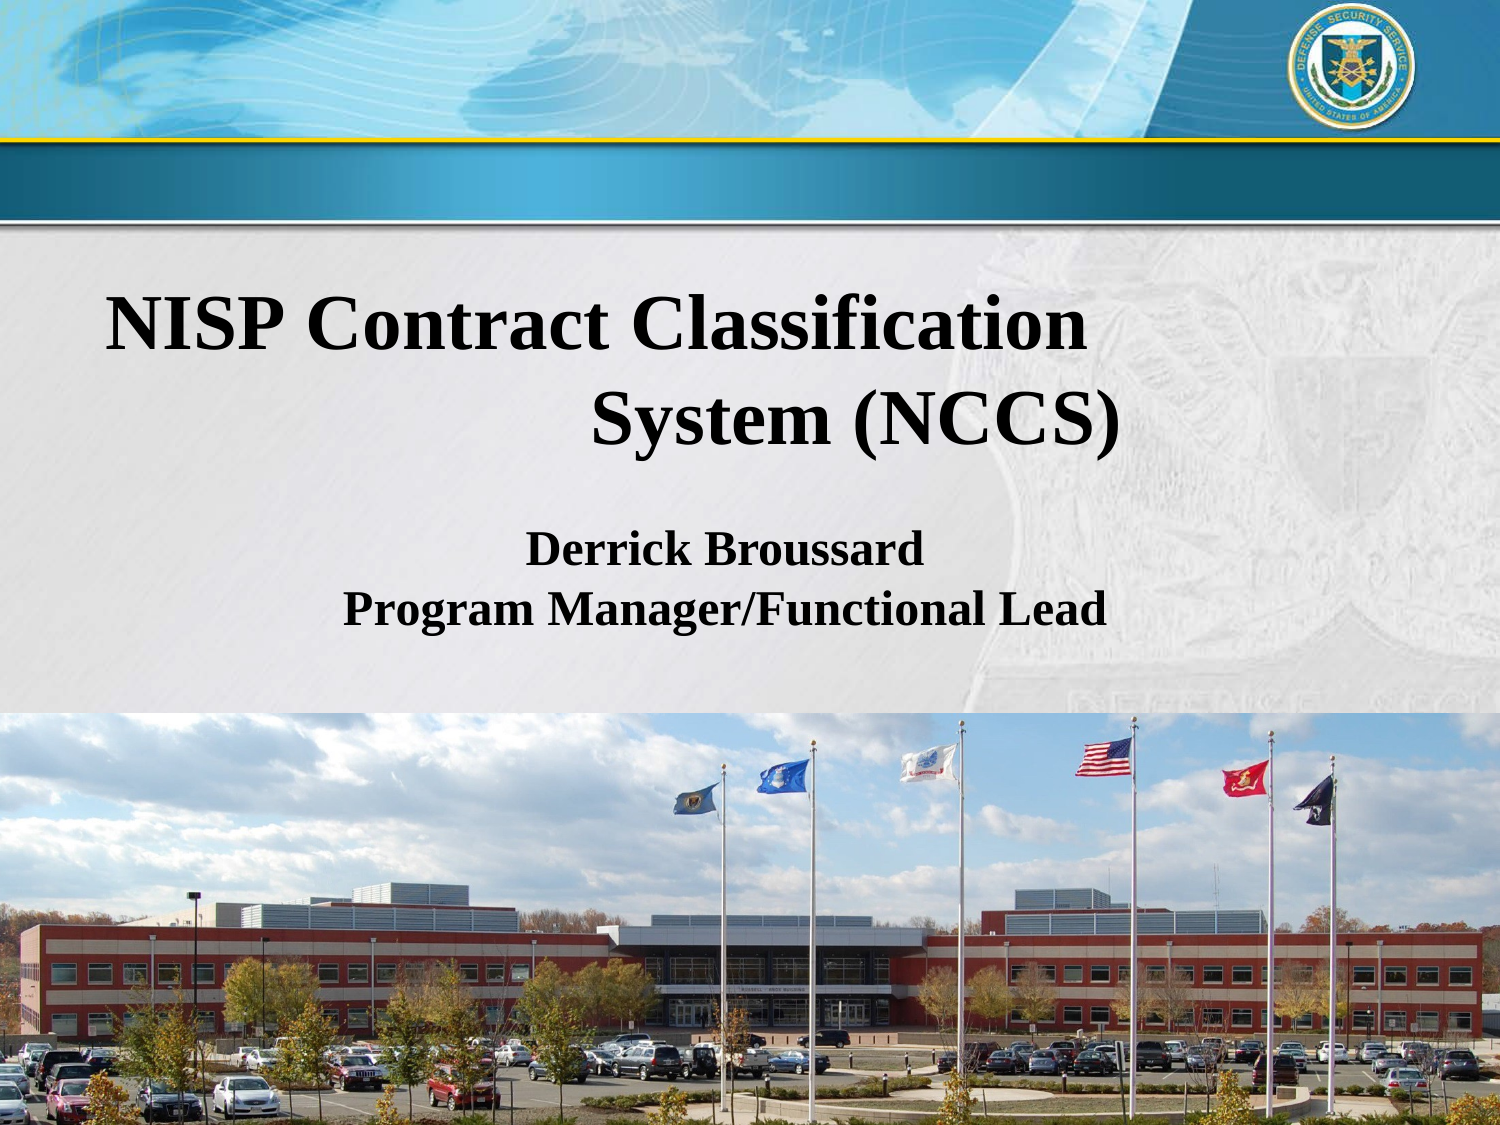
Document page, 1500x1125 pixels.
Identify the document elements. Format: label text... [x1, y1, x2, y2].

text_box [0, 713, 1500, 1125]
text_box NISP Contract Classification System (NCCS) [103, 270, 1346, 461]
picture [0, 142, 1500, 713]
text_box Derrick Broussard Program Manager/Functional Lead [341, 515, 1109, 636]
slide_number 1 [1387, 1061, 1422, 1084]
picture [0, 0, 1500, 138]
